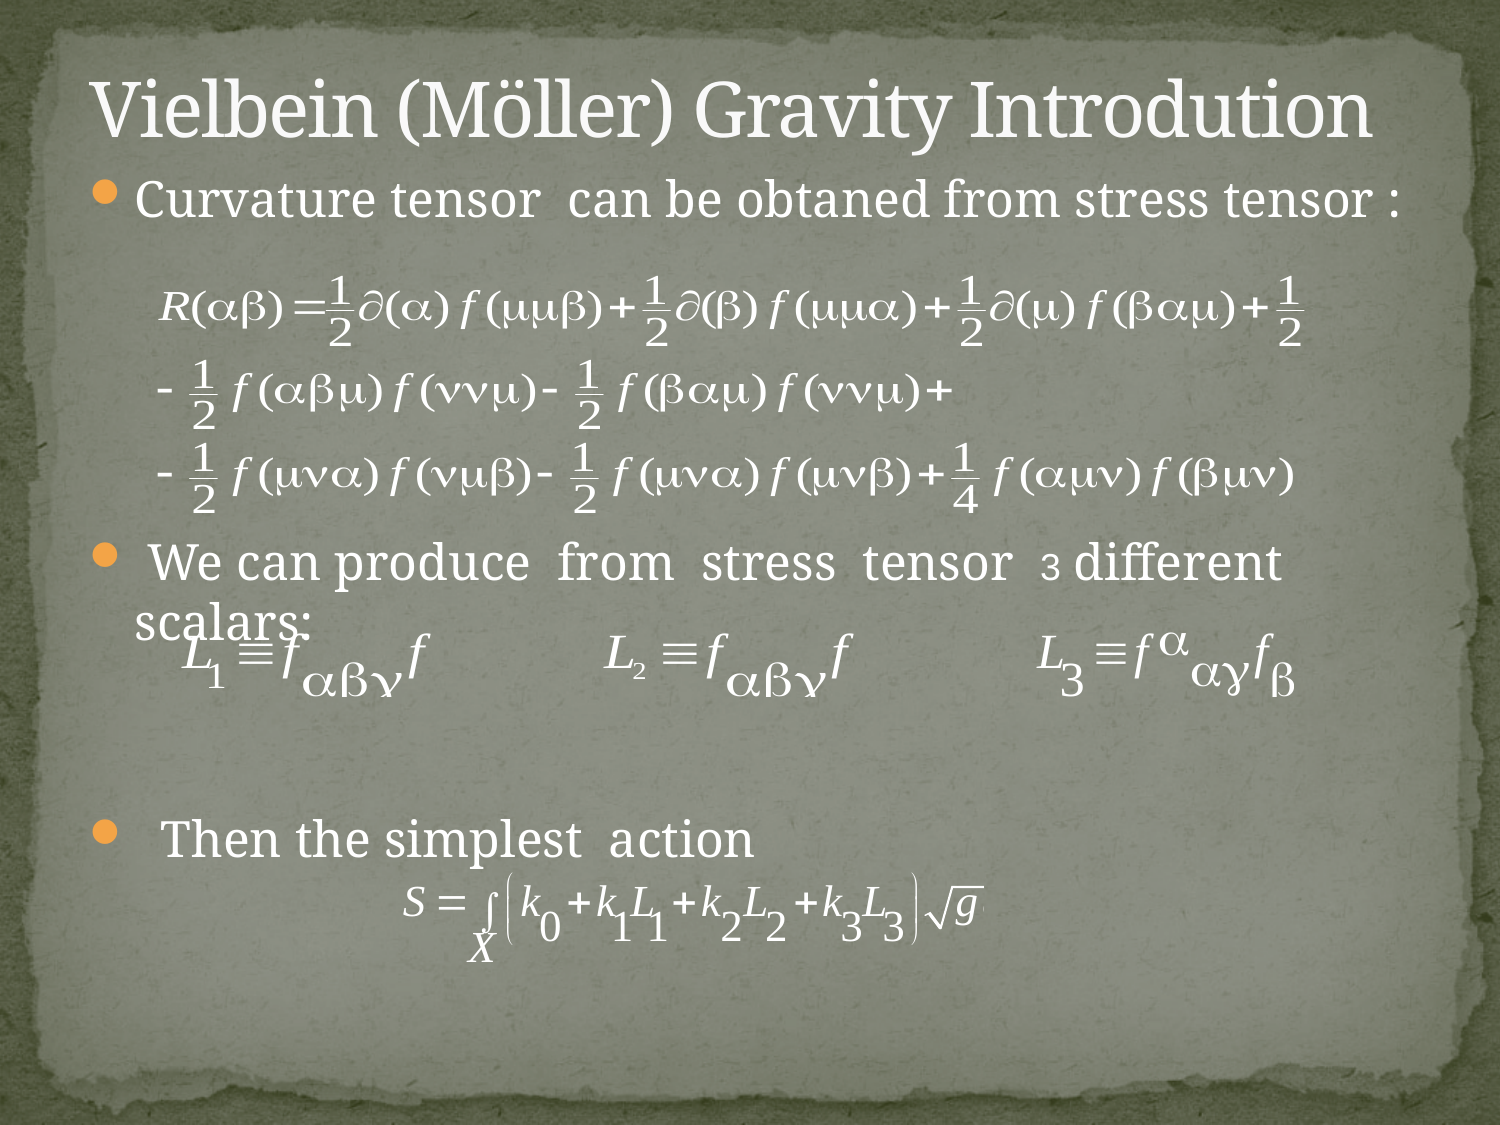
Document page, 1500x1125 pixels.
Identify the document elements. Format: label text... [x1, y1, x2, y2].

picture [177, 611, 436, 695]
picture [599, 611, 858, 695]
picture [155, 272, 1304, 513]
list Curvature tensor can be obtaned from stress tensor : We can produce from stress tensor 3 different scalars: Then the simplest action [75, 160, 1425, 1008]
picture [401, 870, 982, 962]
title Vielbein (Möller) Gravity Introdution [74, 32, 1425, 161]
picture [1033, 611, 1292, 695]
